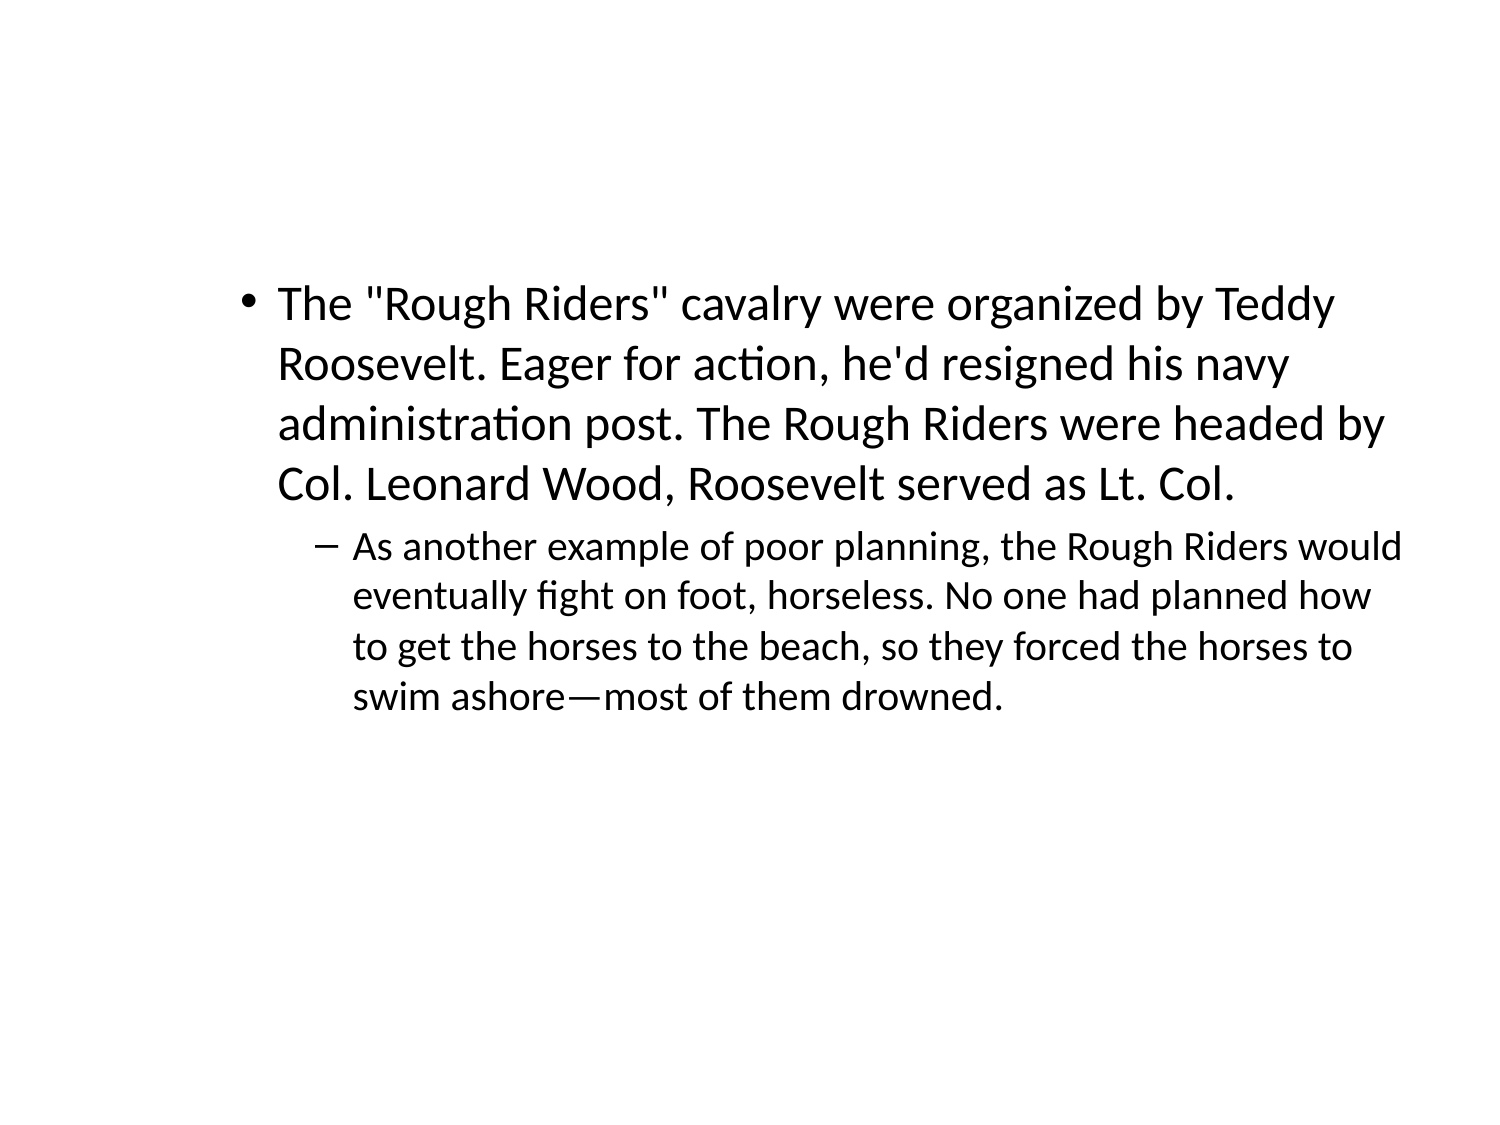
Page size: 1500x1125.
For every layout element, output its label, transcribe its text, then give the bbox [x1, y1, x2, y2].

list The "Rough Riders" cavalry were organized by Teddy Roosevelt. Eager for action, he'd resigned his navy administration post. The Rough Riders were headed by Col. Leonard Wood, Roosevelt served as Lt. Col. As another example of poor planning, the Rough Riders would eventually fight on foot, horseless. No one had planned how to get the horses to the beach, so they forced the horses to swim ashore—most of them drowned. [75, 262, 1425, 1005]
